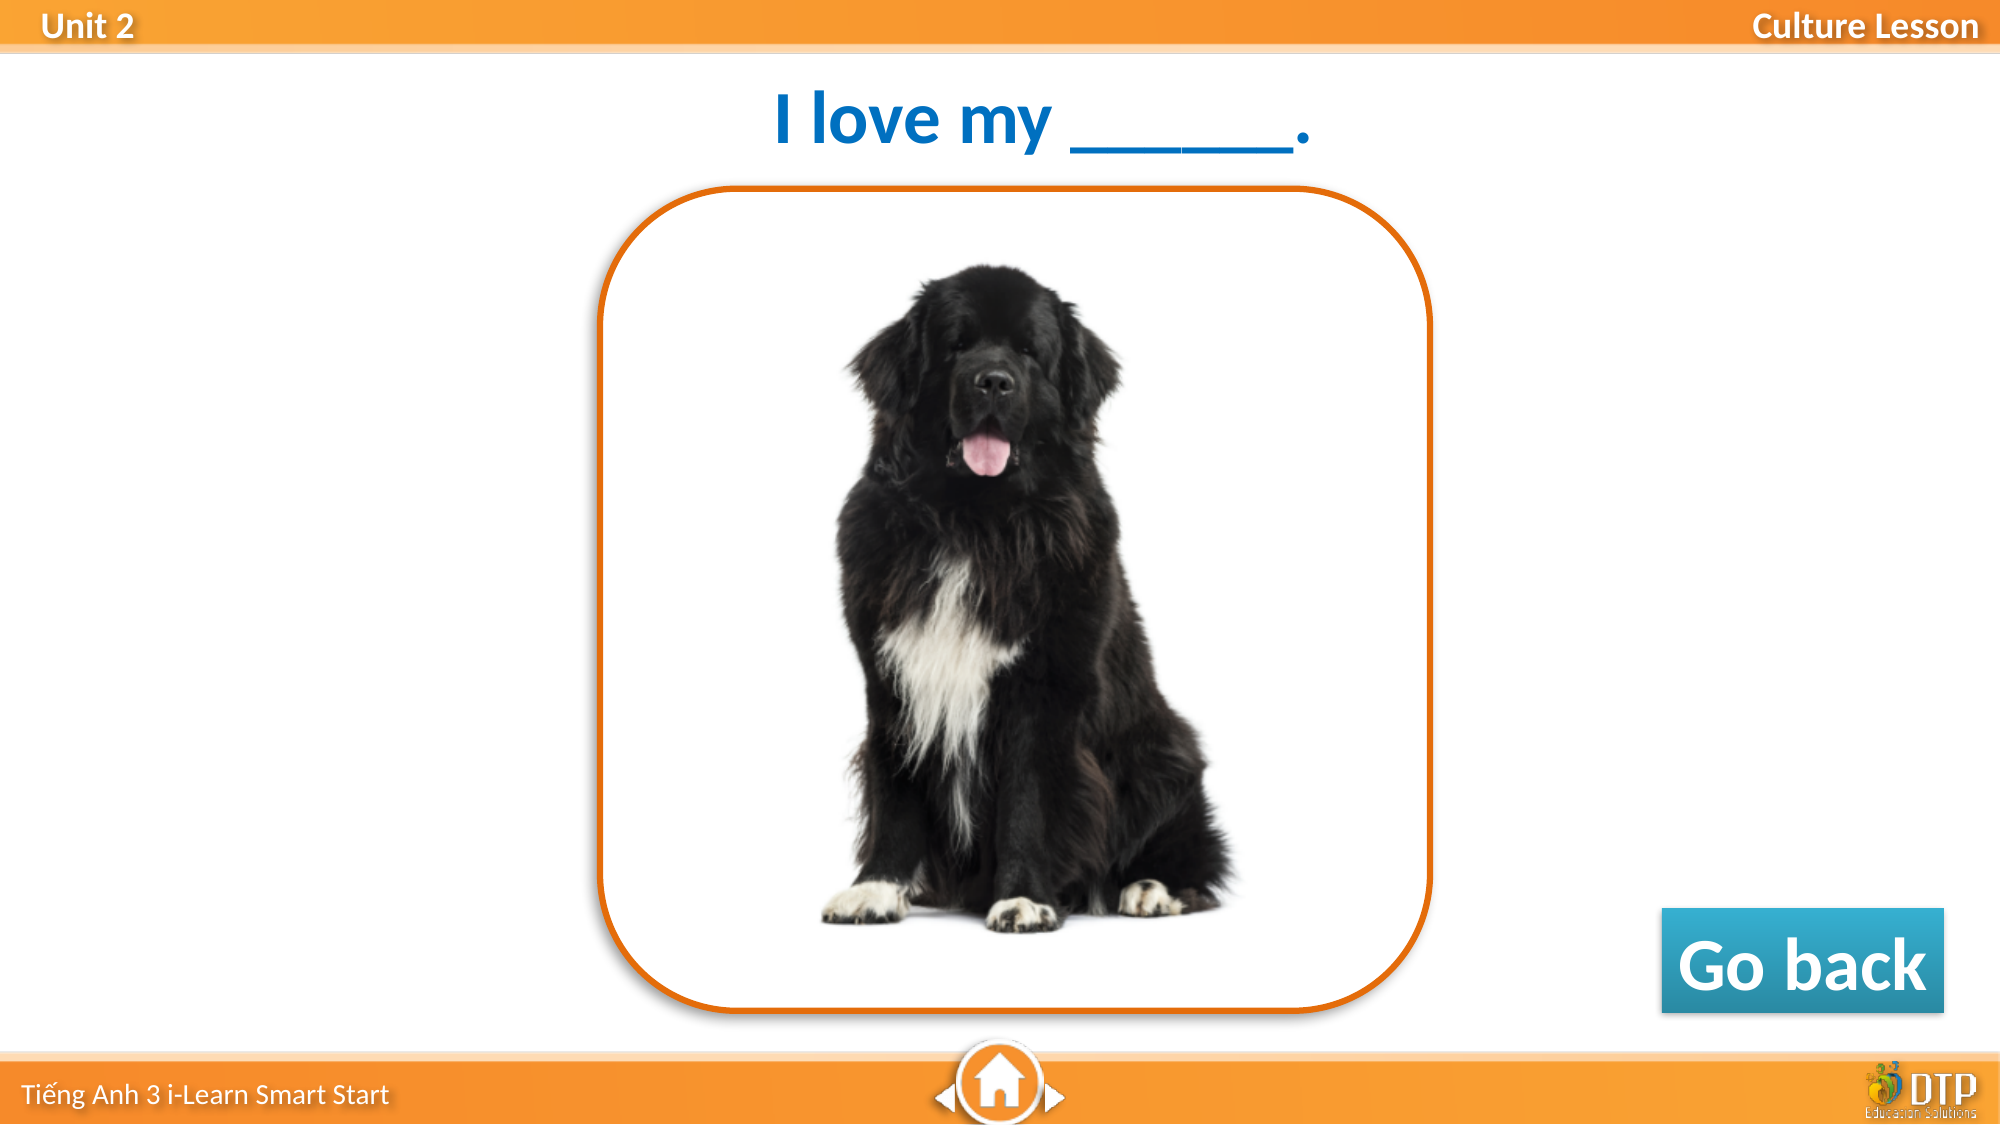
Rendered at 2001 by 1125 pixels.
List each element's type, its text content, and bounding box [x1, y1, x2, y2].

text_box I love my ______. [730, 61, 1358, 166]
picture [0, 0, 2000, 1125]
text_box Go back [1661, 908, 1944, 1013]
